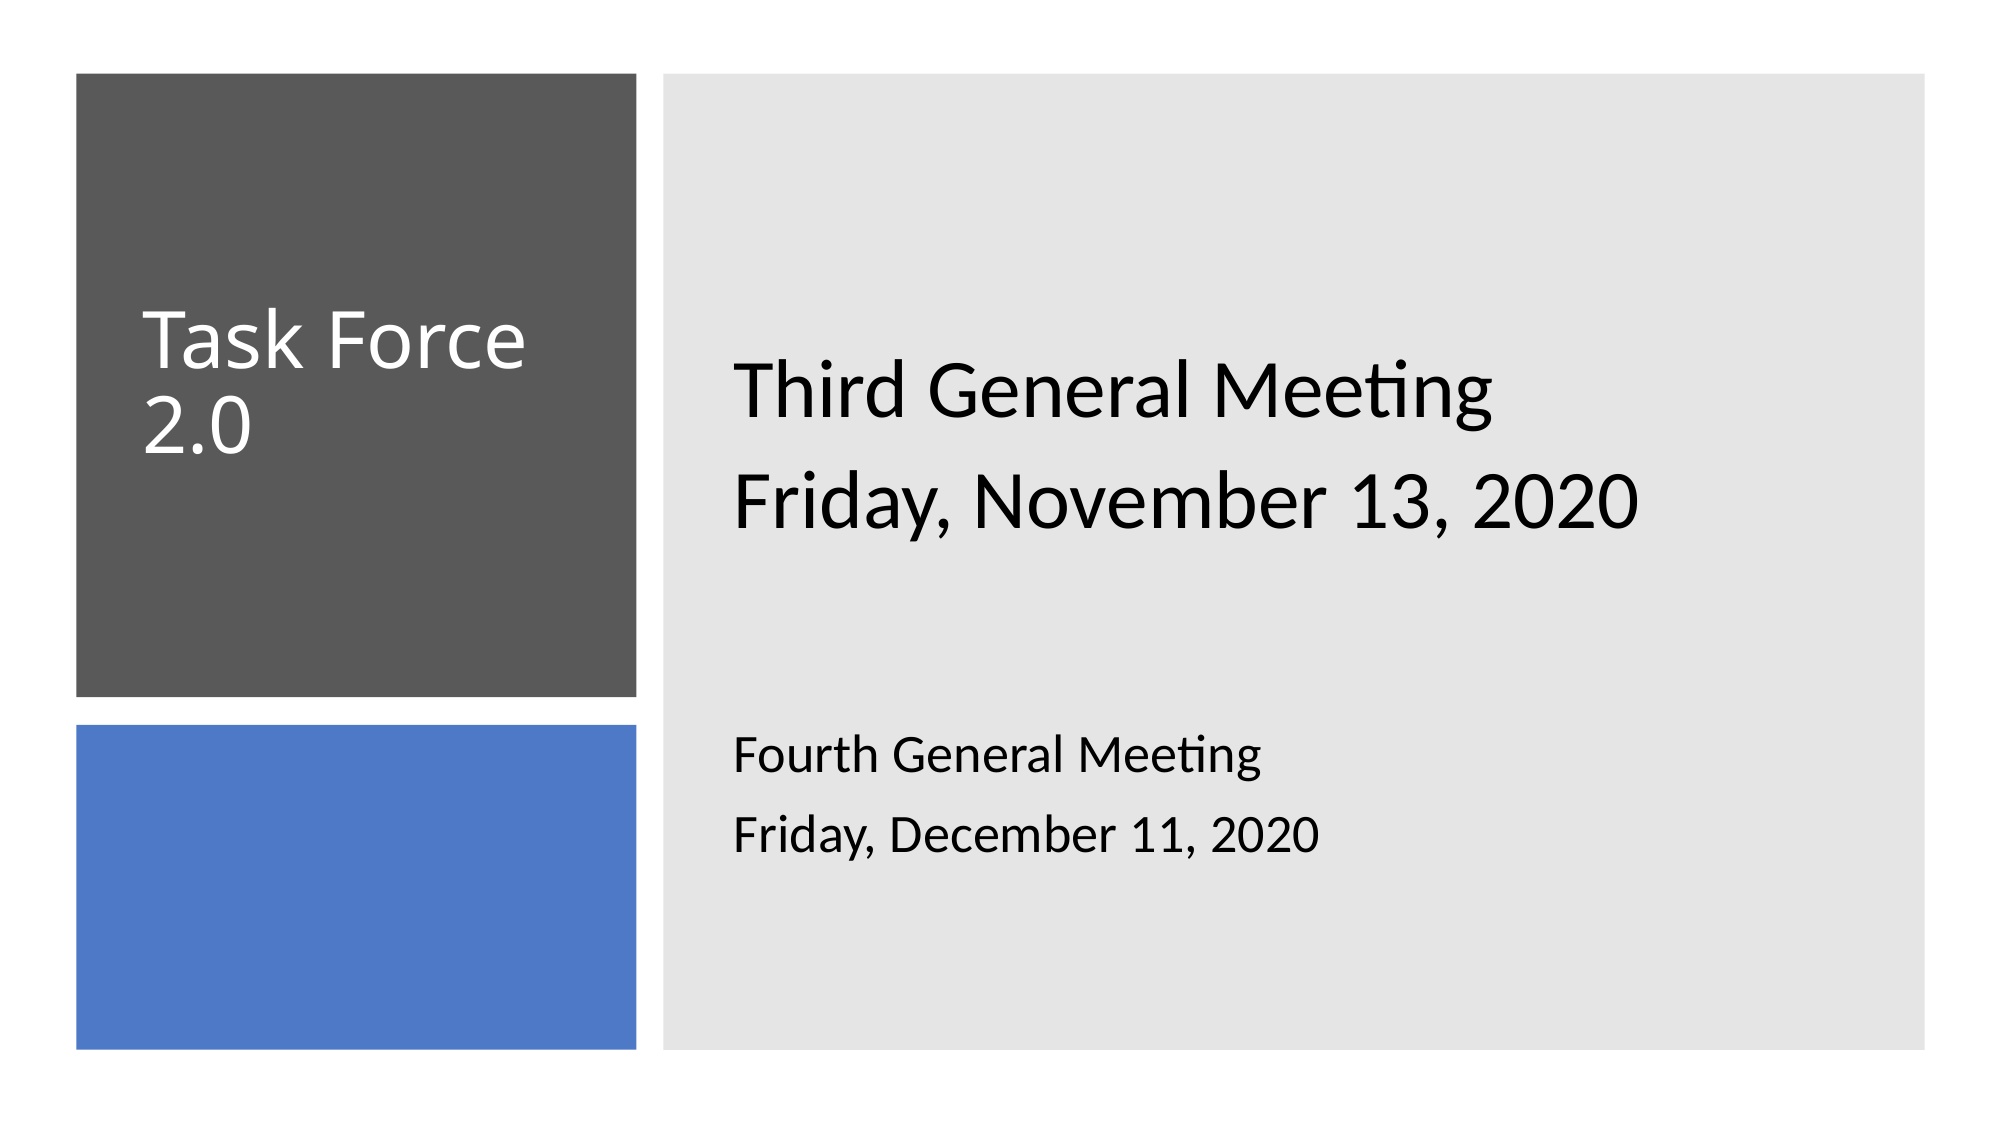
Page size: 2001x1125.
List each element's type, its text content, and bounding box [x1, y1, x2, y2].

subtitle Third General Meeting Friday, November 13, 2020 Fourth General Meeting Friday, December 11, 2020 [718, 112, 1873, 1011]
text_box [75, 72, 637, 698]
text_box [662, 72, 1926, 1051]
title Task Force 2.0 [127, 120, 595, 652]
text_box [75, 724, 637, 1051]
